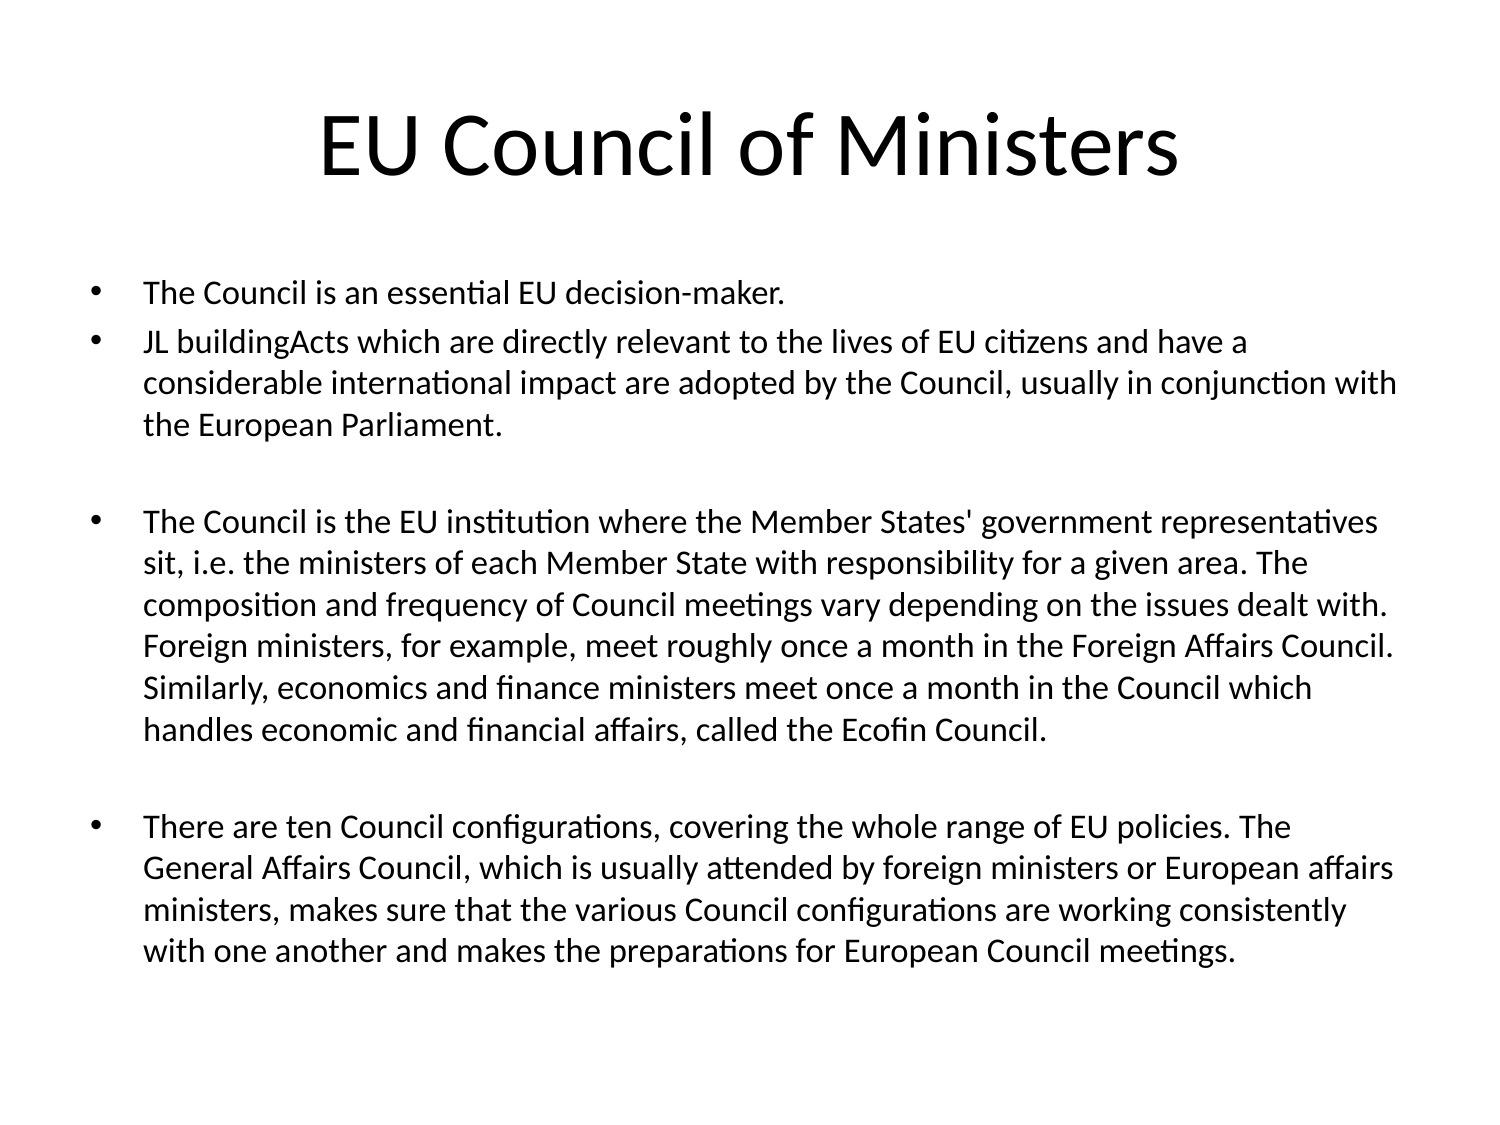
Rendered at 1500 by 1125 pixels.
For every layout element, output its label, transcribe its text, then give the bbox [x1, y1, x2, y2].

title EU Council of Ministers [75, 45, 1425, 233]
list The Council is an essential EU decision-maker. JL buildingActs which are directly relevant to the lives of EU citizens and have a considerable international impact are adopted by the Council, usually in conjunction with the European Parliament. The Council is the EU institution where the Member States' government representatives sit, i.e. the ministers of each Member State with responsibility for a given area. The composition and frequency of Council meetings vary depending on the issues dealt with. Foreign ministers, for example, meet roughly once a month in the Foreign Affairs Council. Similarly, economics and finance ministers meet once a month in the Council which handles economic and financial affairs, called the Ecofin Council. There are ten Council configurations, covering the whole range of EU policies. The General Affairs Council, which is usually attended by foreign ministers or European affairs ministers, makes sure that the various Council configurations are working consistently with one another and makes the preparations for European Council meetings. [75, 262, 1425, 1005]
